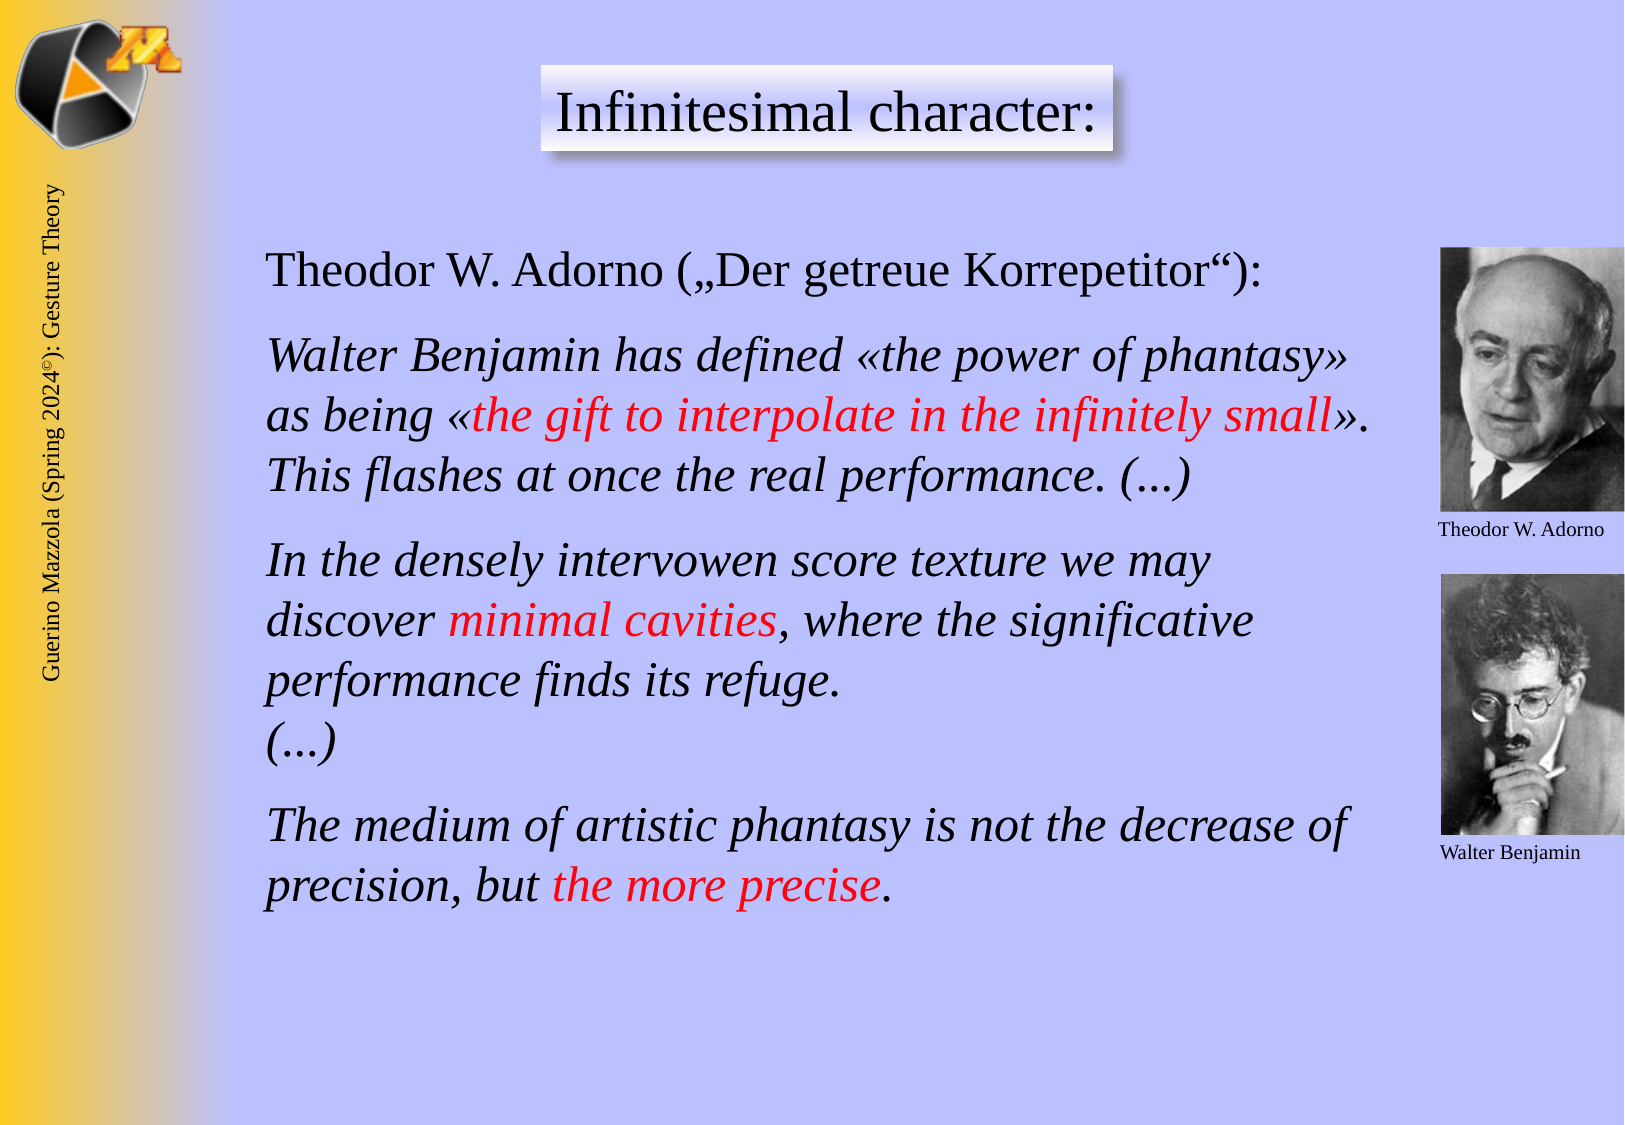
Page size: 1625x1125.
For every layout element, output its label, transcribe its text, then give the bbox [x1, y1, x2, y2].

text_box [1422, 246, 1625, 872]
text_box Theodor W. Adorno („Der getreue Korrepetitor“): Walter Benjamin has defined «the power of phantasy» as being «the gift to interpolate in the infinitely small». This flashes at once the real performance. (...) In the densely intervowen score texture we may discover minimal cavities, where the significative performance finds its refuge. (...) The medium of artistic phantasy is not the decrease of precision, but the more precise. [251, 228, 1398, 1004]
picture [12, 18, 197, 149]
text_box Infinitesimal character: [540, 65, 1113, 151]
